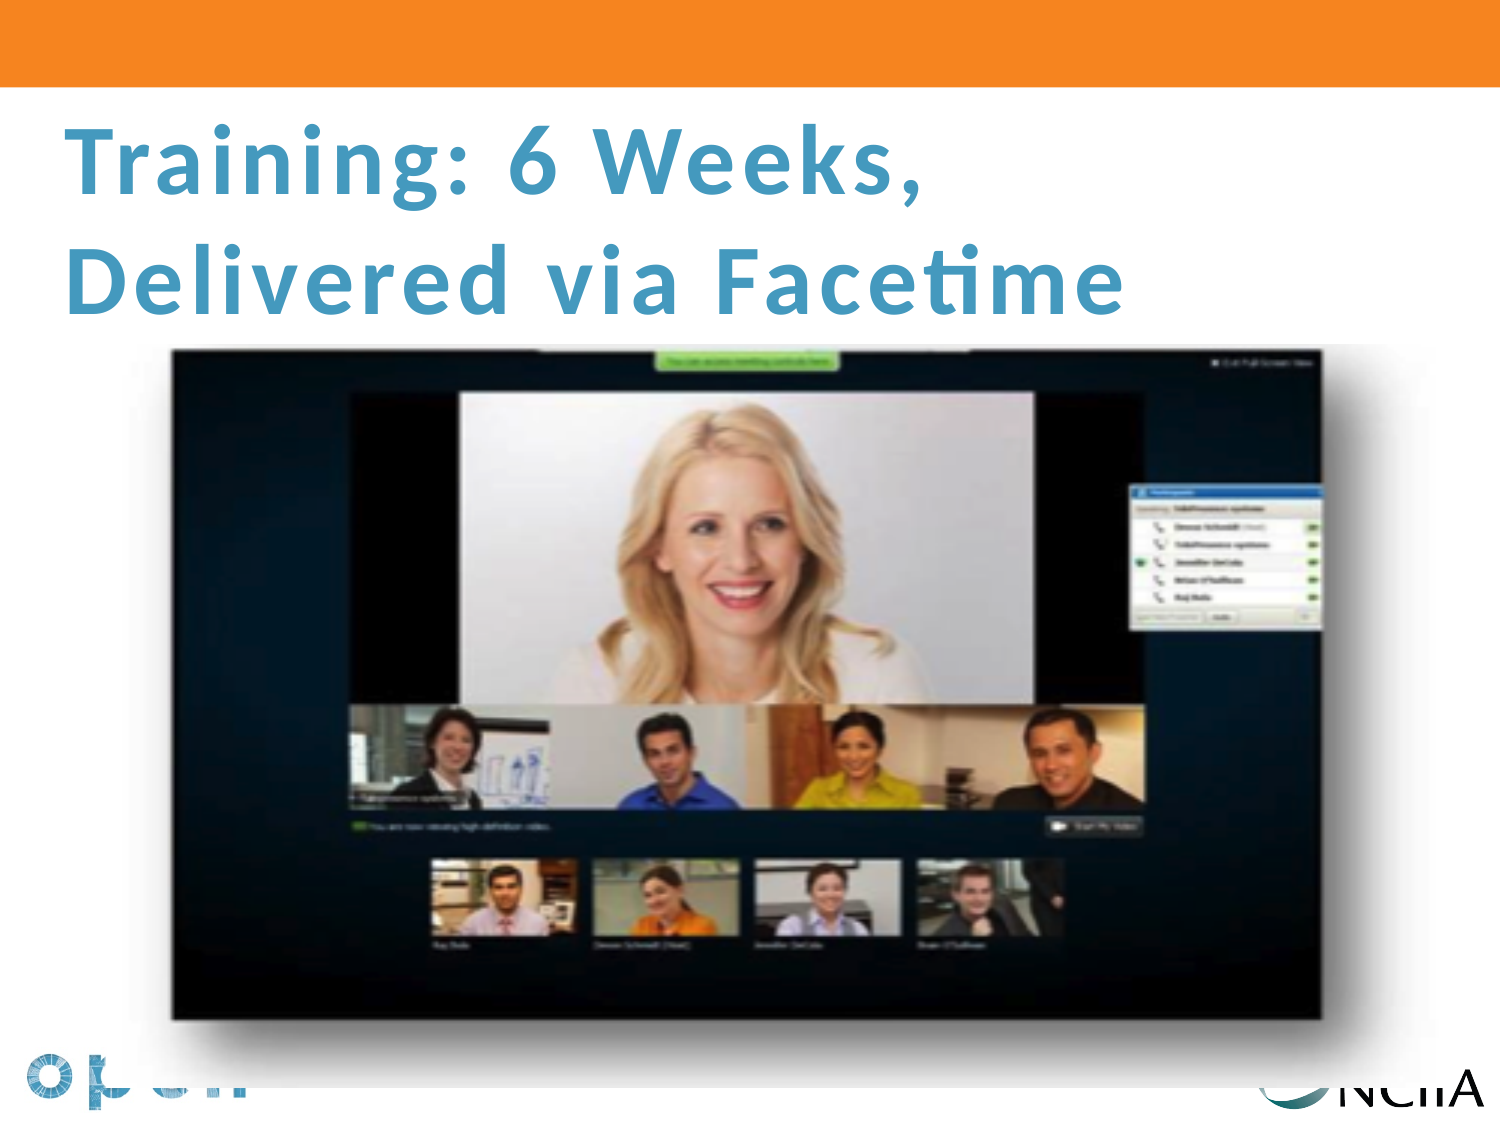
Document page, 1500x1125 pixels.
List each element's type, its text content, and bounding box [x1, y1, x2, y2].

text_box [0, 0, 1500, 89]
picture [24, 344, 1488, 1113]
text_box Training: 6 Weeks, Delivered via Facetime [50, 87, 1415, 343]
